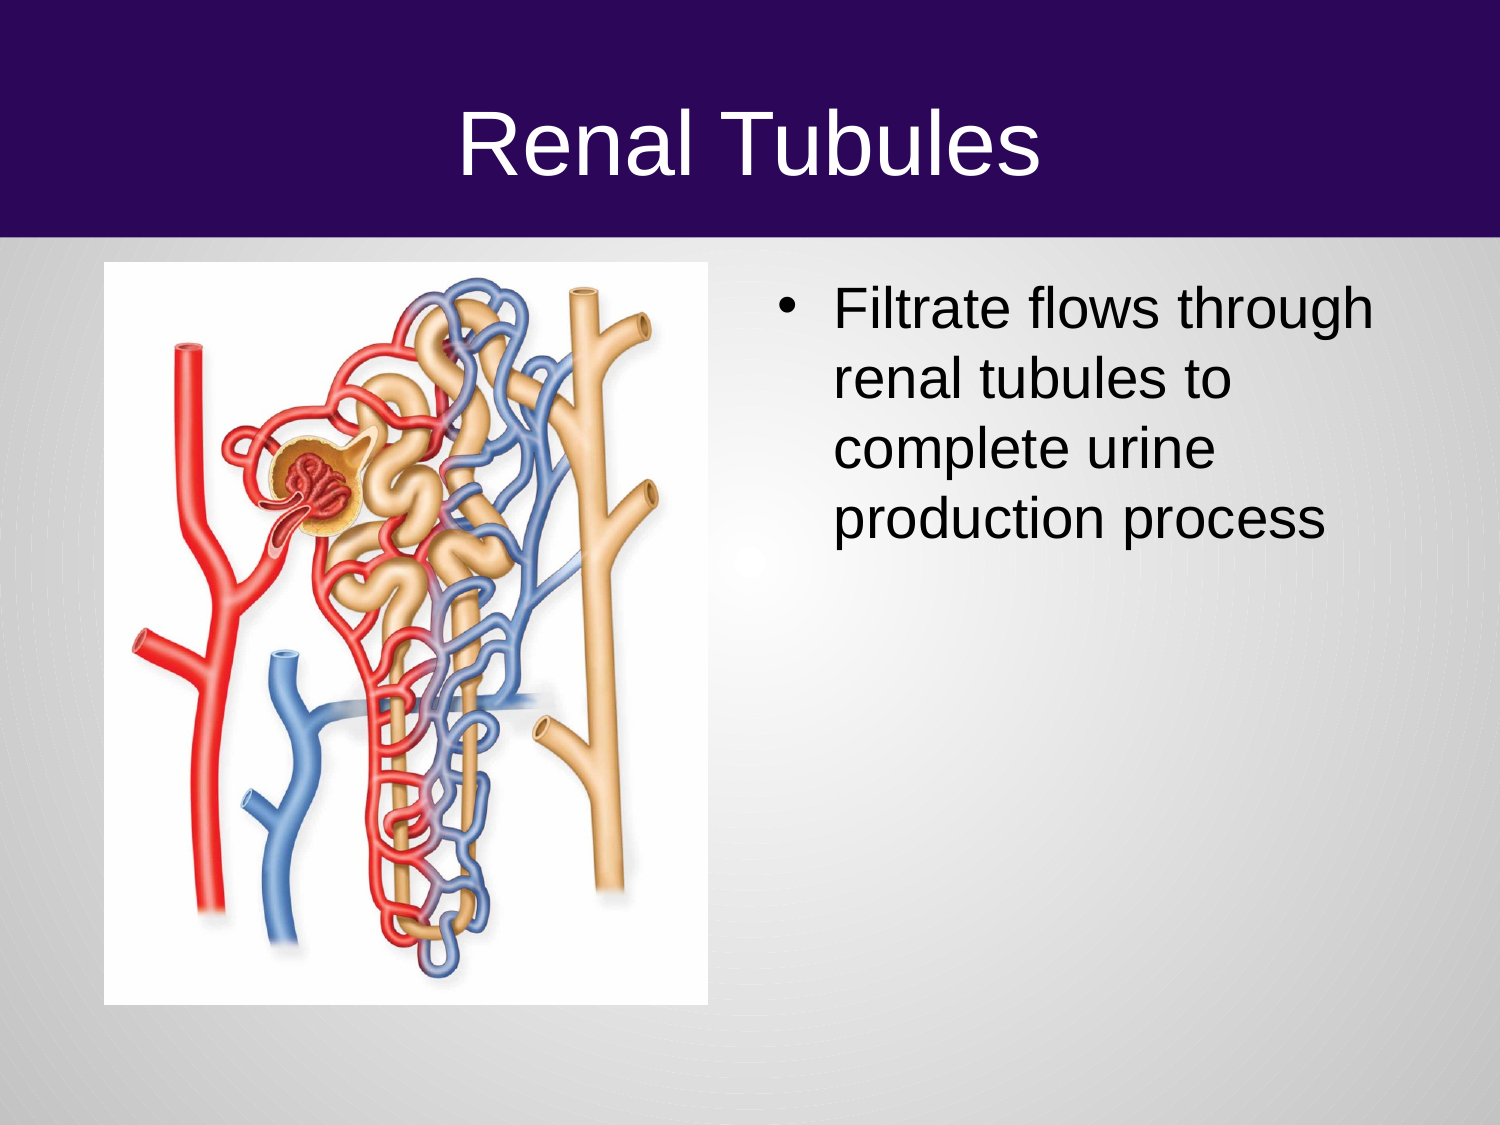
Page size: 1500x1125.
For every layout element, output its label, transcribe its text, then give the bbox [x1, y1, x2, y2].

title Renal Tubules [75, 45, 1425, 233]
list Filtrate flows through renal tubules to complete urine production process [762, 262, 1425, 1005]
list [74, 262, 738, 1006]
